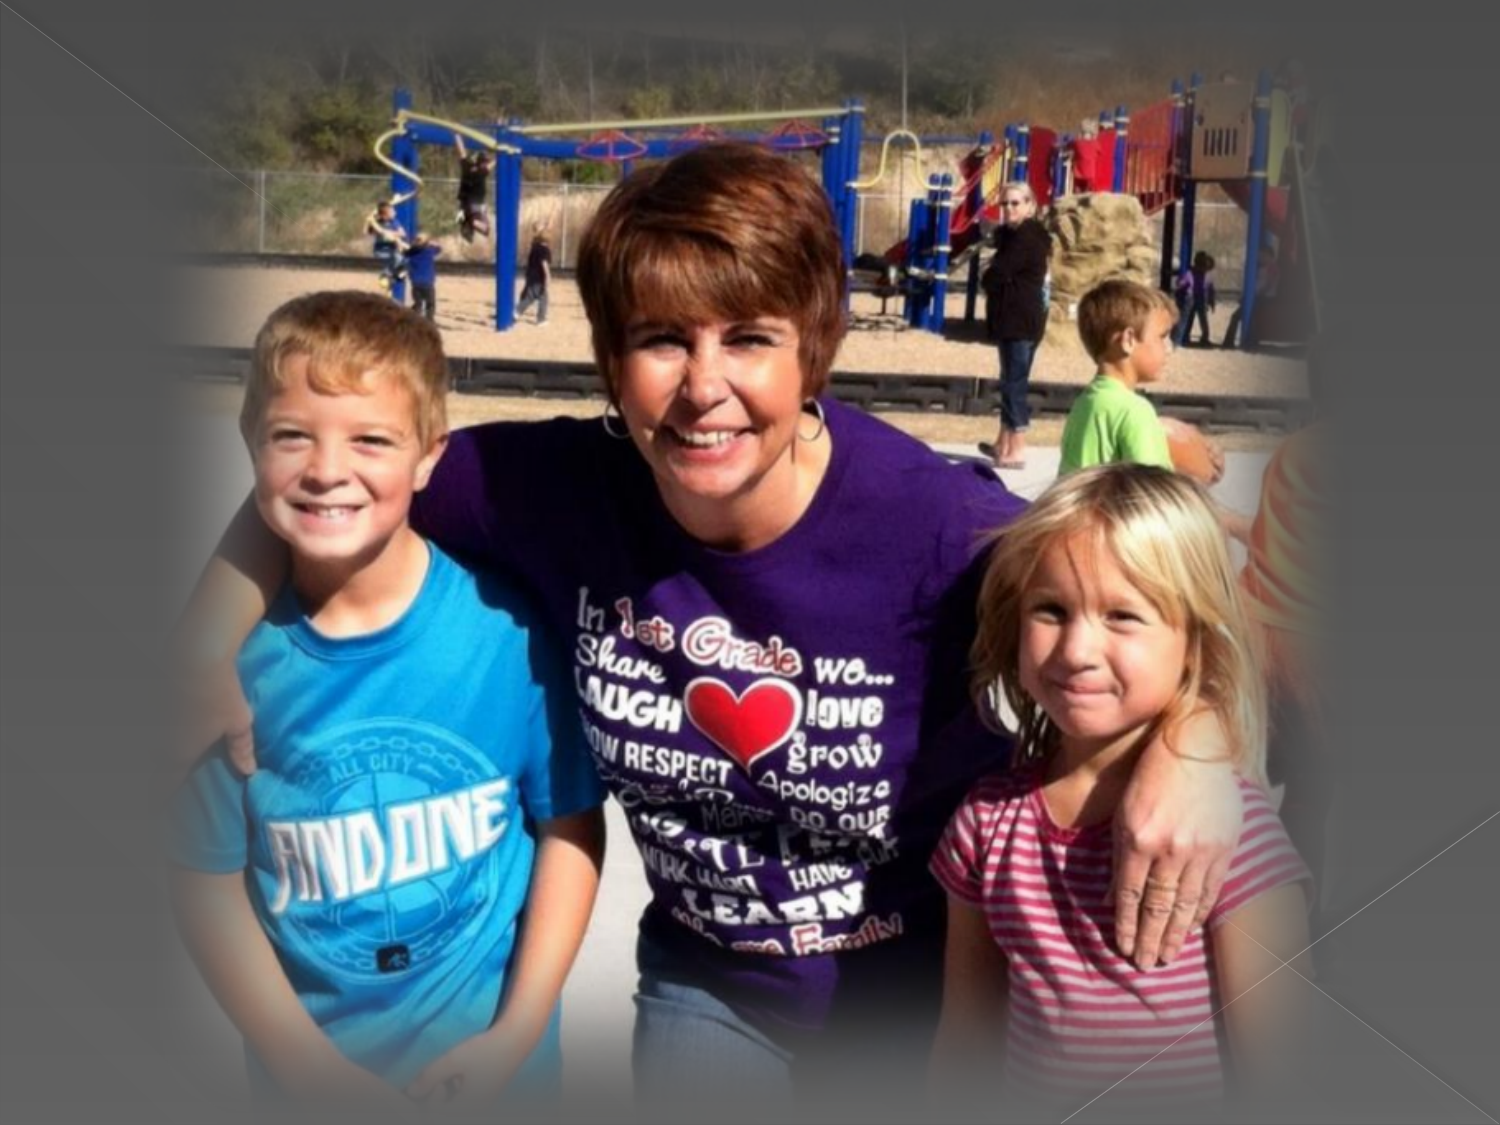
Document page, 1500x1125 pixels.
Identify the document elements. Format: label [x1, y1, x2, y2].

picture [148, 0, 1352, 1125]
